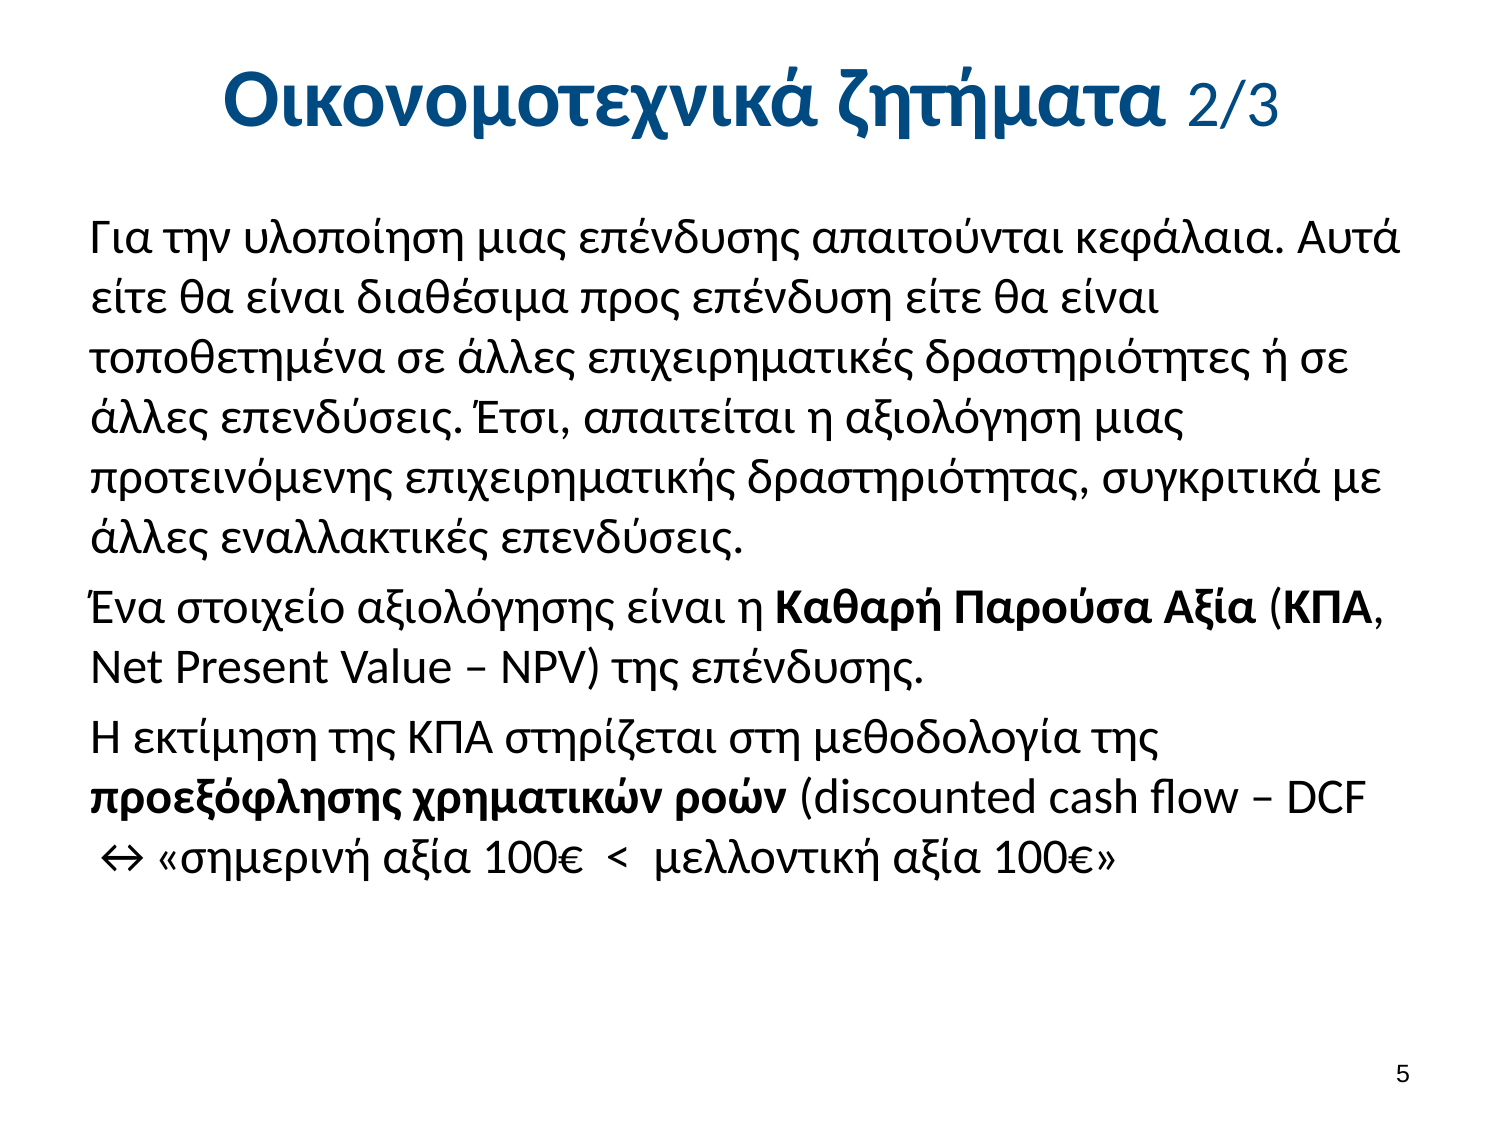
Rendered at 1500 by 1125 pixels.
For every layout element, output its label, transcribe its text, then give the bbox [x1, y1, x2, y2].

slide_number 4 [1074, 1042, 1425, 1103]
title Οικονομοτεχνικά ζητήματα 2/3 [76, 19, 1427, 169]
list Για την υλοποίηση μιας επένδυσης απαιτούνται κεφάλαια. Αυτά είτε θα είναι διαθέσιμα προς επένδυση είτε θα είναι τοποθετημένα σε άλλες επιχειρηματικές δραστηριότητες ή σε άλλες επενδύσεις. Έτσι, απαιτείται η αξιολόγηση μιας προτεινόμενης επιχειρηματικής δραστηριότητας, συγκριτικά με άλλες εναλλακτικές επενδύσεις. Ένα στοιχείο αξιολόγησης είναι η Καθαρή Παρούσα Αξία (ΚΠΑ, Net Present Value – NPV) της επένδυσης. Η εκτίμηση της ΚΠΑ στηρίζεται στη μεθοδολογία της προεξόφλησης χρηματικών ροών (discounted cash flow – DCF ↔«σημερινή αξία 100€ < μελλοντική αξία 100€» [75, 196, 1425, 1024]
